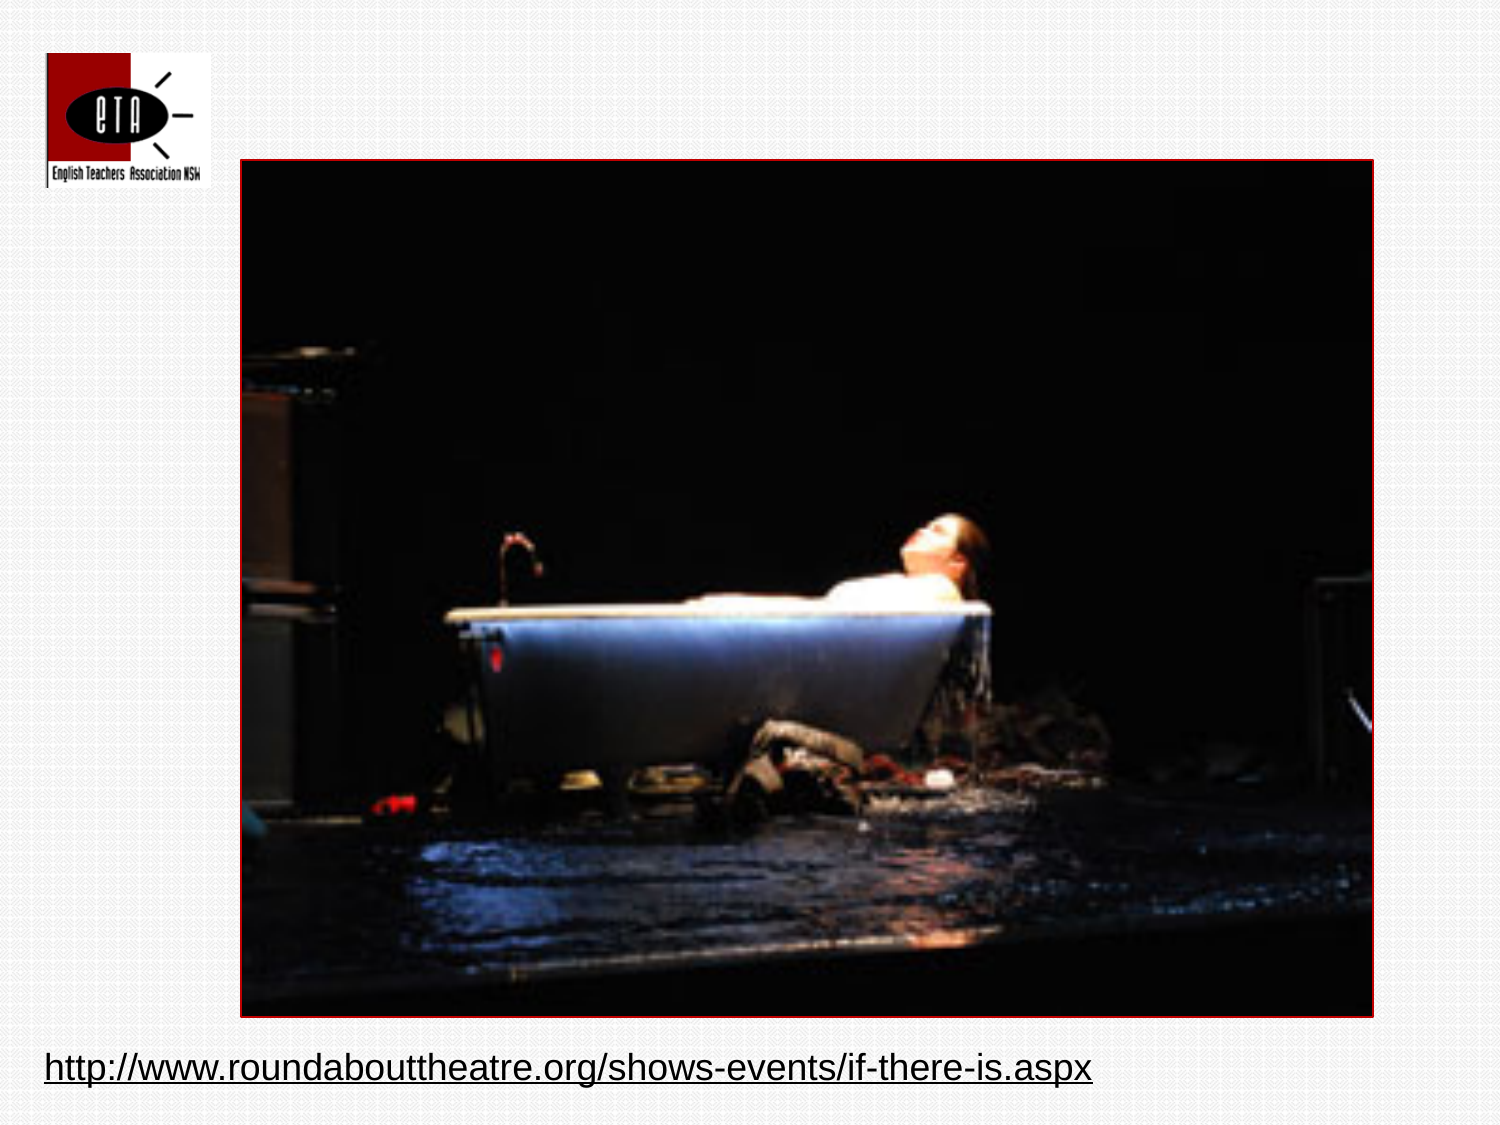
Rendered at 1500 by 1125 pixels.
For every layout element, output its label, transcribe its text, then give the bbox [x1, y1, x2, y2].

picture [45, 53, 211, 188]
text_box http://www.roundabouttheatre.org/shows-events/if-there-is.aspx [29, 1035, 1317, 1095]
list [241, 160, 1373, 1017]
